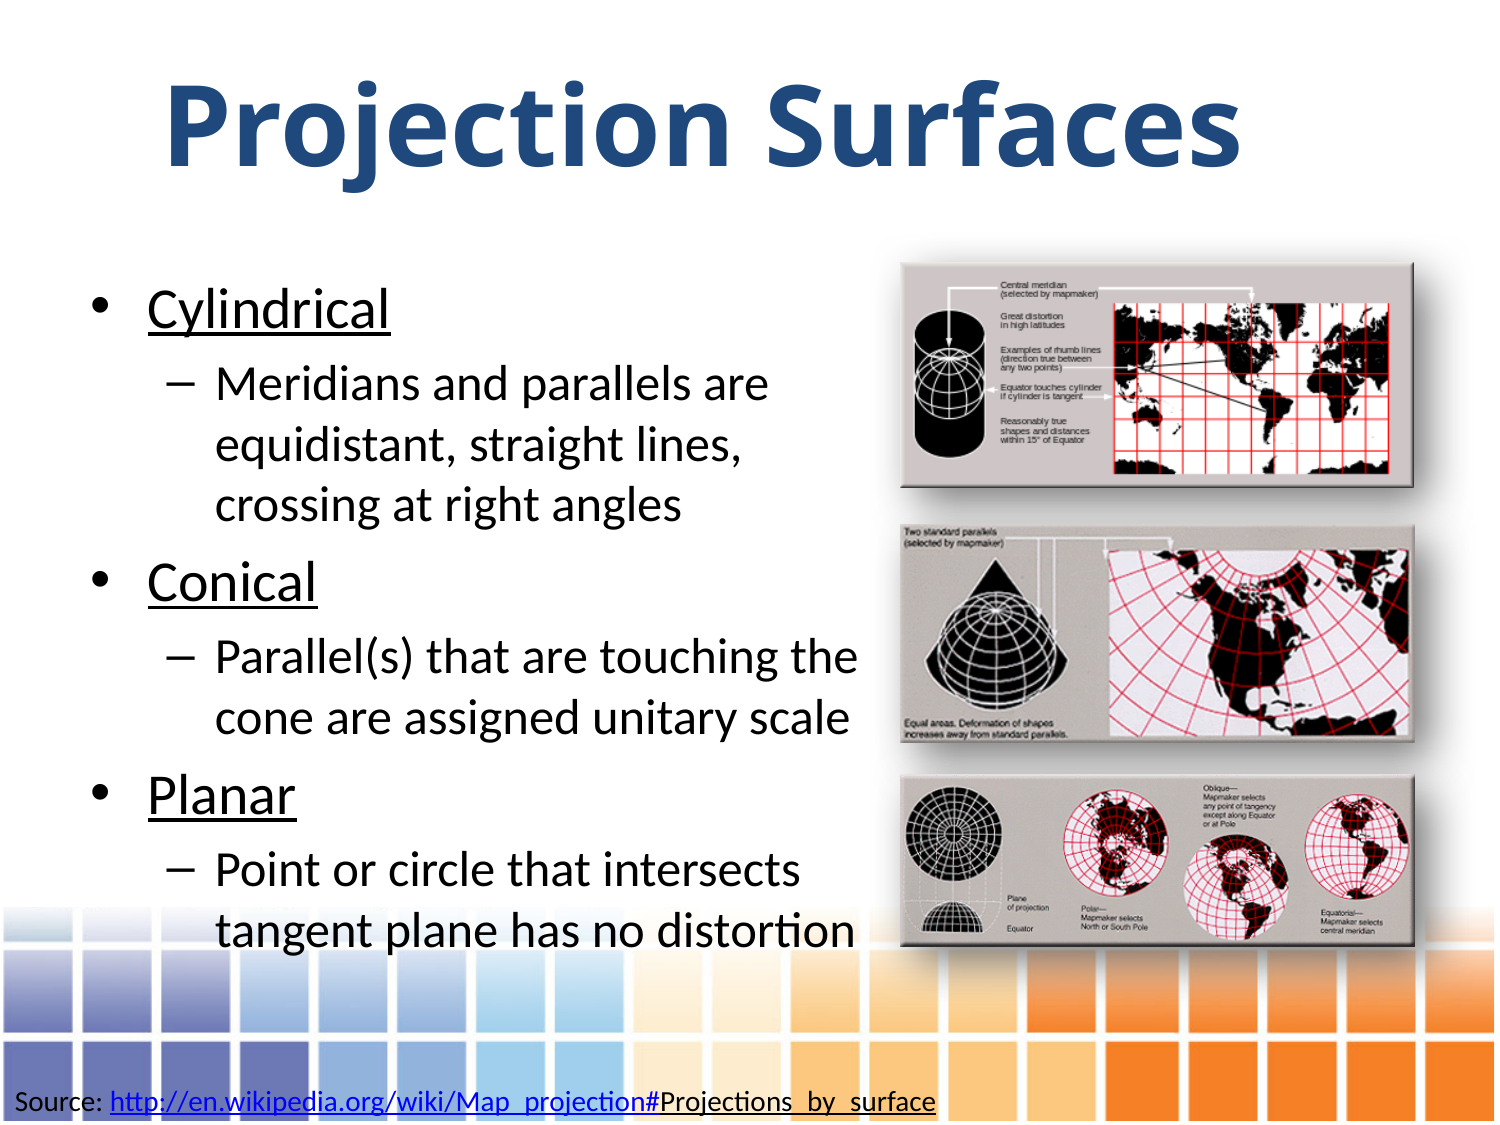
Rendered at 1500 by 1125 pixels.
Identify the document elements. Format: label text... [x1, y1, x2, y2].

text_box Source: http://en.wikipedia.org/wiki/Map_projection#Projections_by_surface [0, 1074, 1213, 1125]
picture [899, 262, 1414, 488]
picture [1, 774, 1495, 1121]
title Projection Surfaces [27, 27, 1378, 215]
list Cylindrical Meridians and parallels are equidistant, straight lines, crossing at right angles Conical Parallel(s) that are touching the cone are assigned unitary scale Planar Point or circle that intersects tangent plane has no distortion [75, 262, 875, 975]
picture [899, 524, 1415, 743]
